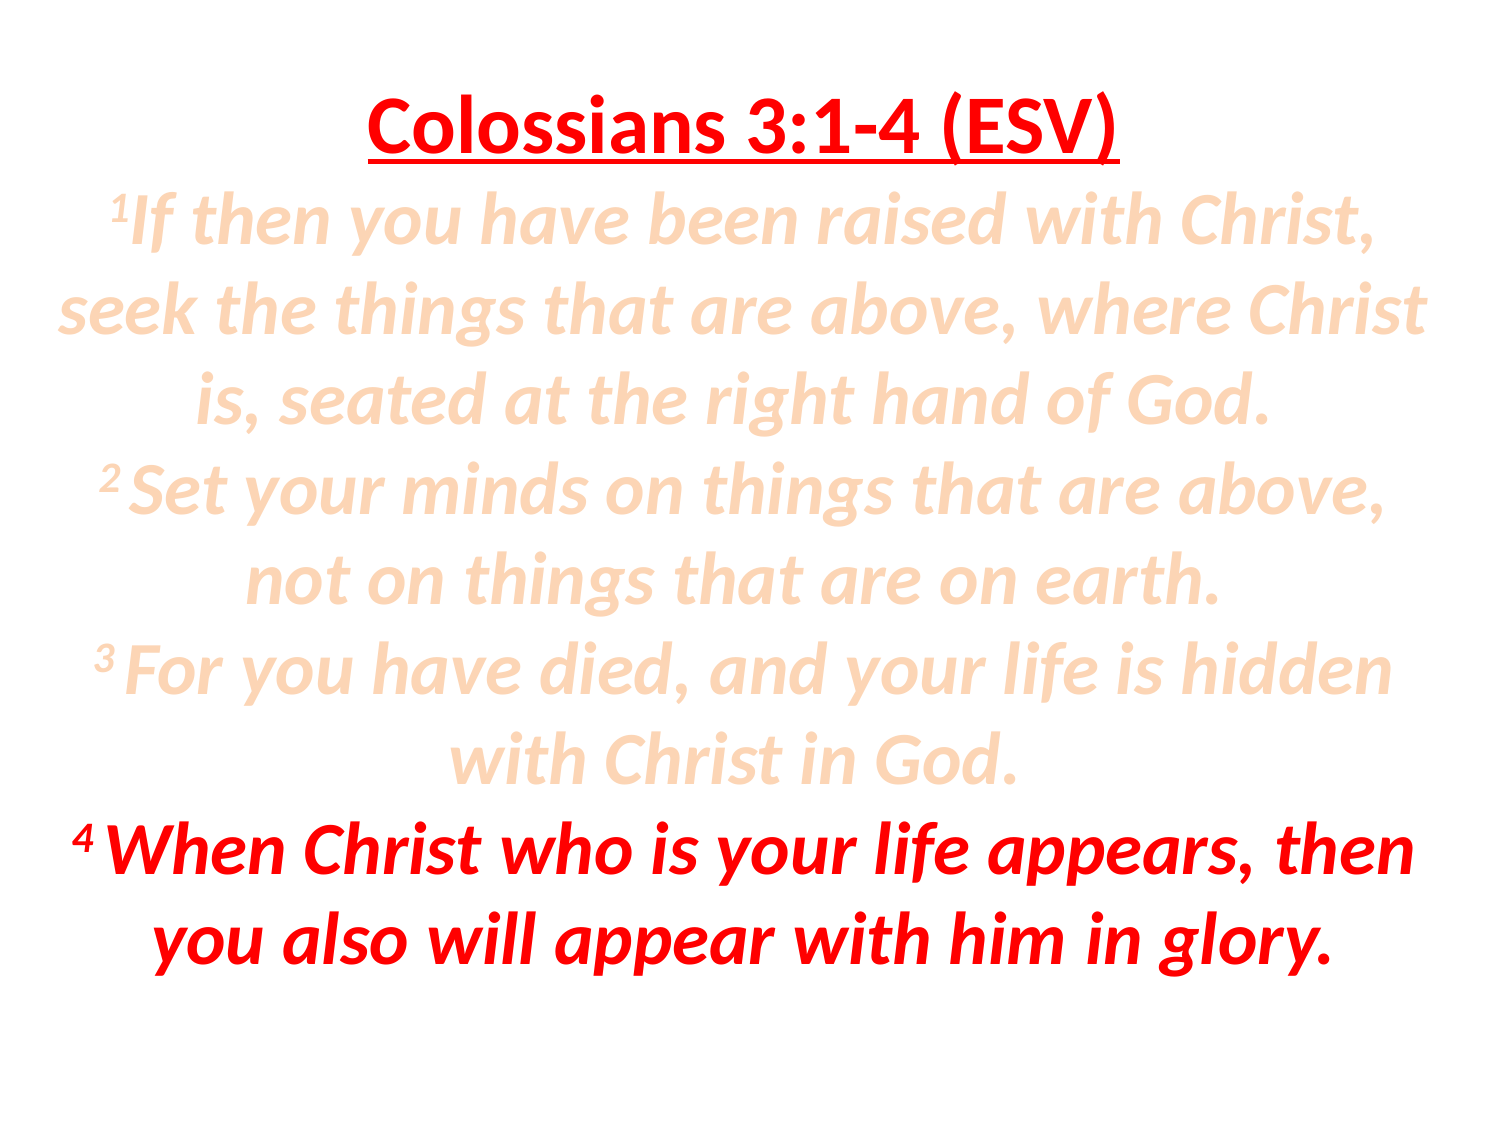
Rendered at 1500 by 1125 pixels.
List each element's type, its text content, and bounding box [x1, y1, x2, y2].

text_box Colossians 3:1-4 (ESV) 1If then you have been raised with Christ, seek the things that are above, where Christ is, seated at the right hand of God. 2 Set your minds on things that are above, not on things that are on earth. 3 For you have died, and your life is hidden with Christ in God. 4 When Christ who is your life appears, then you also will appear with him in glory. [24, 62, 1463, 988]
